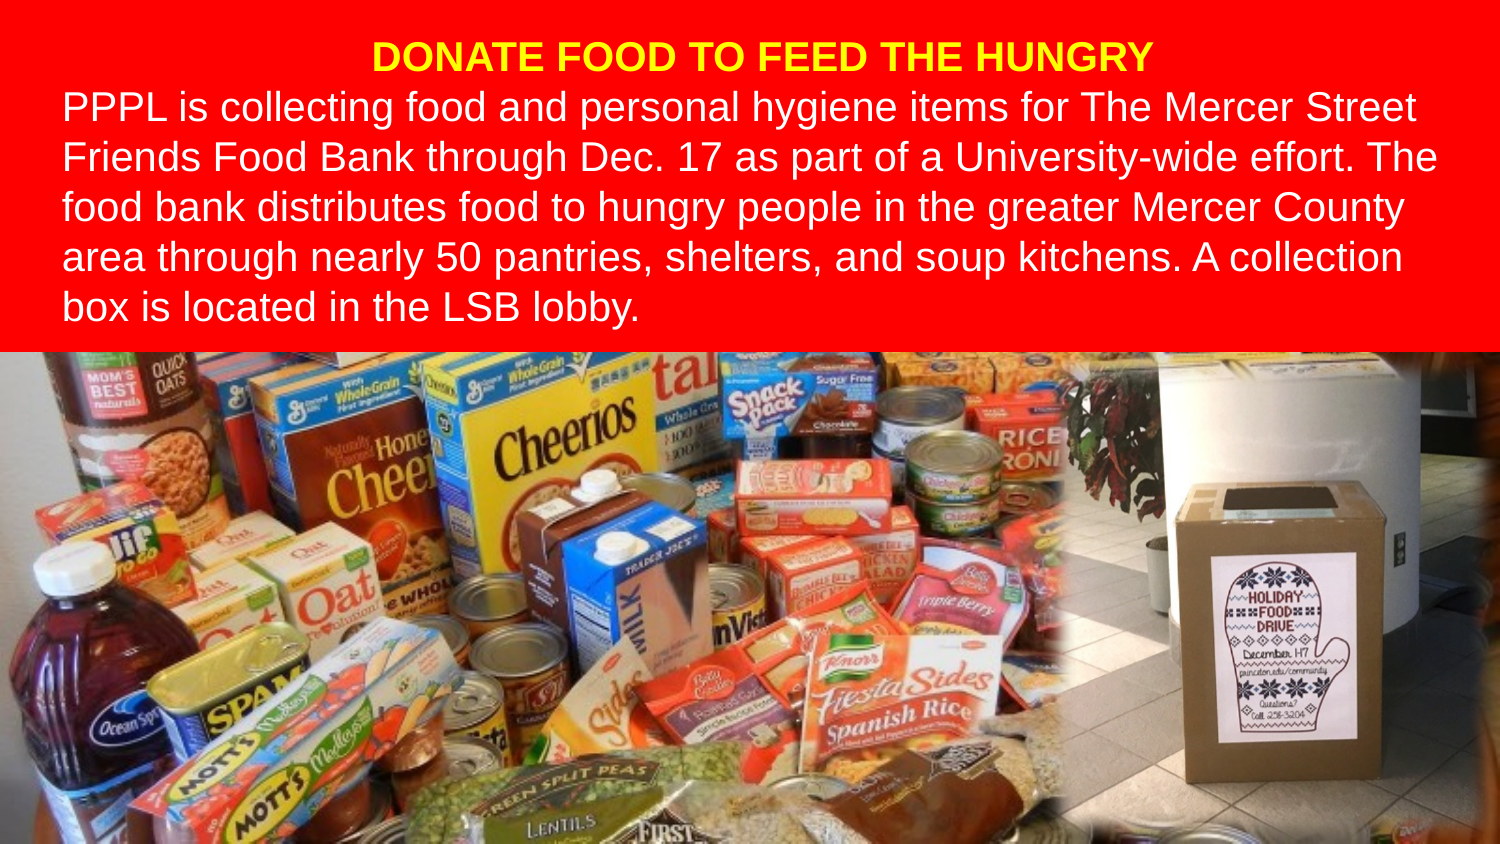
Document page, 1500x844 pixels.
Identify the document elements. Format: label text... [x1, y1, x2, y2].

text_box Donate food to feed the hungry PPPL is collecting food and personal hygiene items for The Mercer Street Friends Food Bank through Dec. 17 as part of a University-wide effort. The food bank distributes food to hungry people in the greater Mercer County area through nearly 50 pantries, shelters, and soup kitchens. A collection box is located in the LSB lobby. [47, 22, 1480, 337]
picture [0, 351, 1500, 844]
